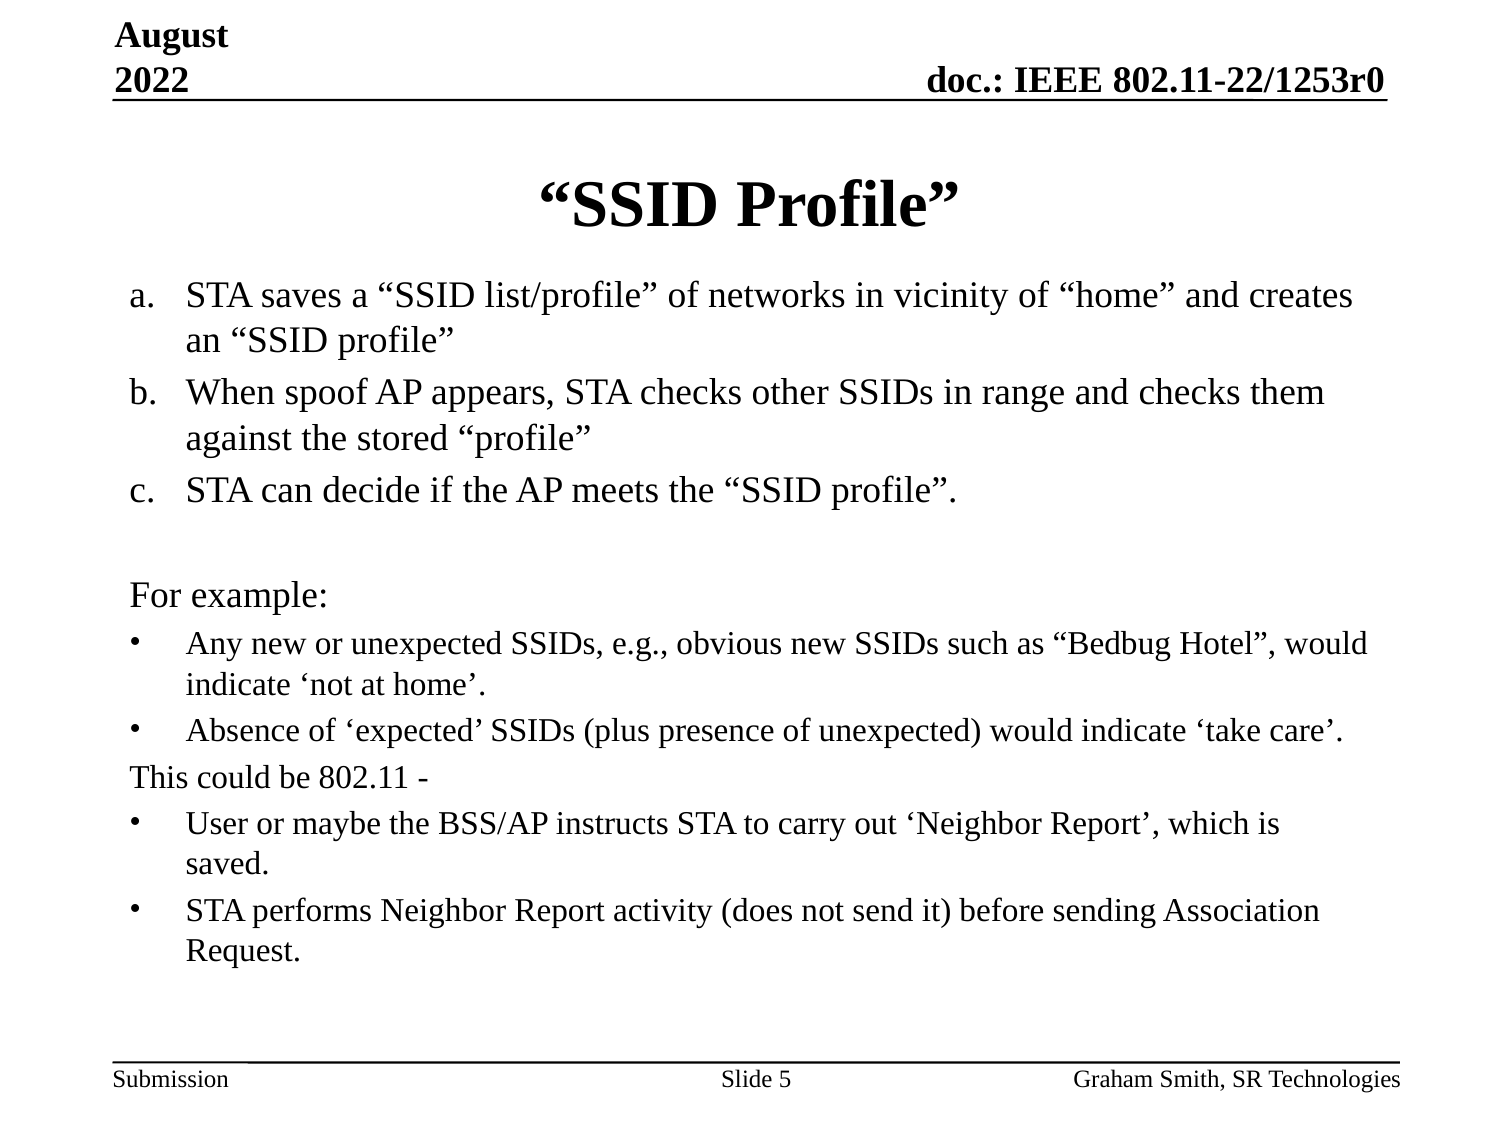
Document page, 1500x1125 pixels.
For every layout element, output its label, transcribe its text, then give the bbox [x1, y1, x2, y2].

footer Graham Smith, SR Technologies [1069, 1061, 1402, 1093]
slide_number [114, 54, 265, 101]
title “SSID Profile” [112, 112, 1388, 288]
list STA saves a “SSID list/profile” of networks in vicinity of “home” and creates an “SSID profile” When spoof AP appears, STA checks other SSIDs in range and checks them against the stored “profile” STA can decide if the AP meets the “SSID profile”. For example: Any new or unexpected SSIDs, e.g., obvious new SSIDs such as “Bedbug Hotel”, would indicate ‘not at home’. Absence of ‘expected’ SSIDs (plus presence of unexpected) would indicate ‘take care’. This could be 802.11 - User or maybe the BSS/AP instructs STA to carry out ‘Neighbor Report’, which is saved. STA performs Neighbor Report activity (does not send it) before sending Association Request. [114, 262, 1390, 1000]
slide_number Slide 5 [712, 1061, 800, 1093]
